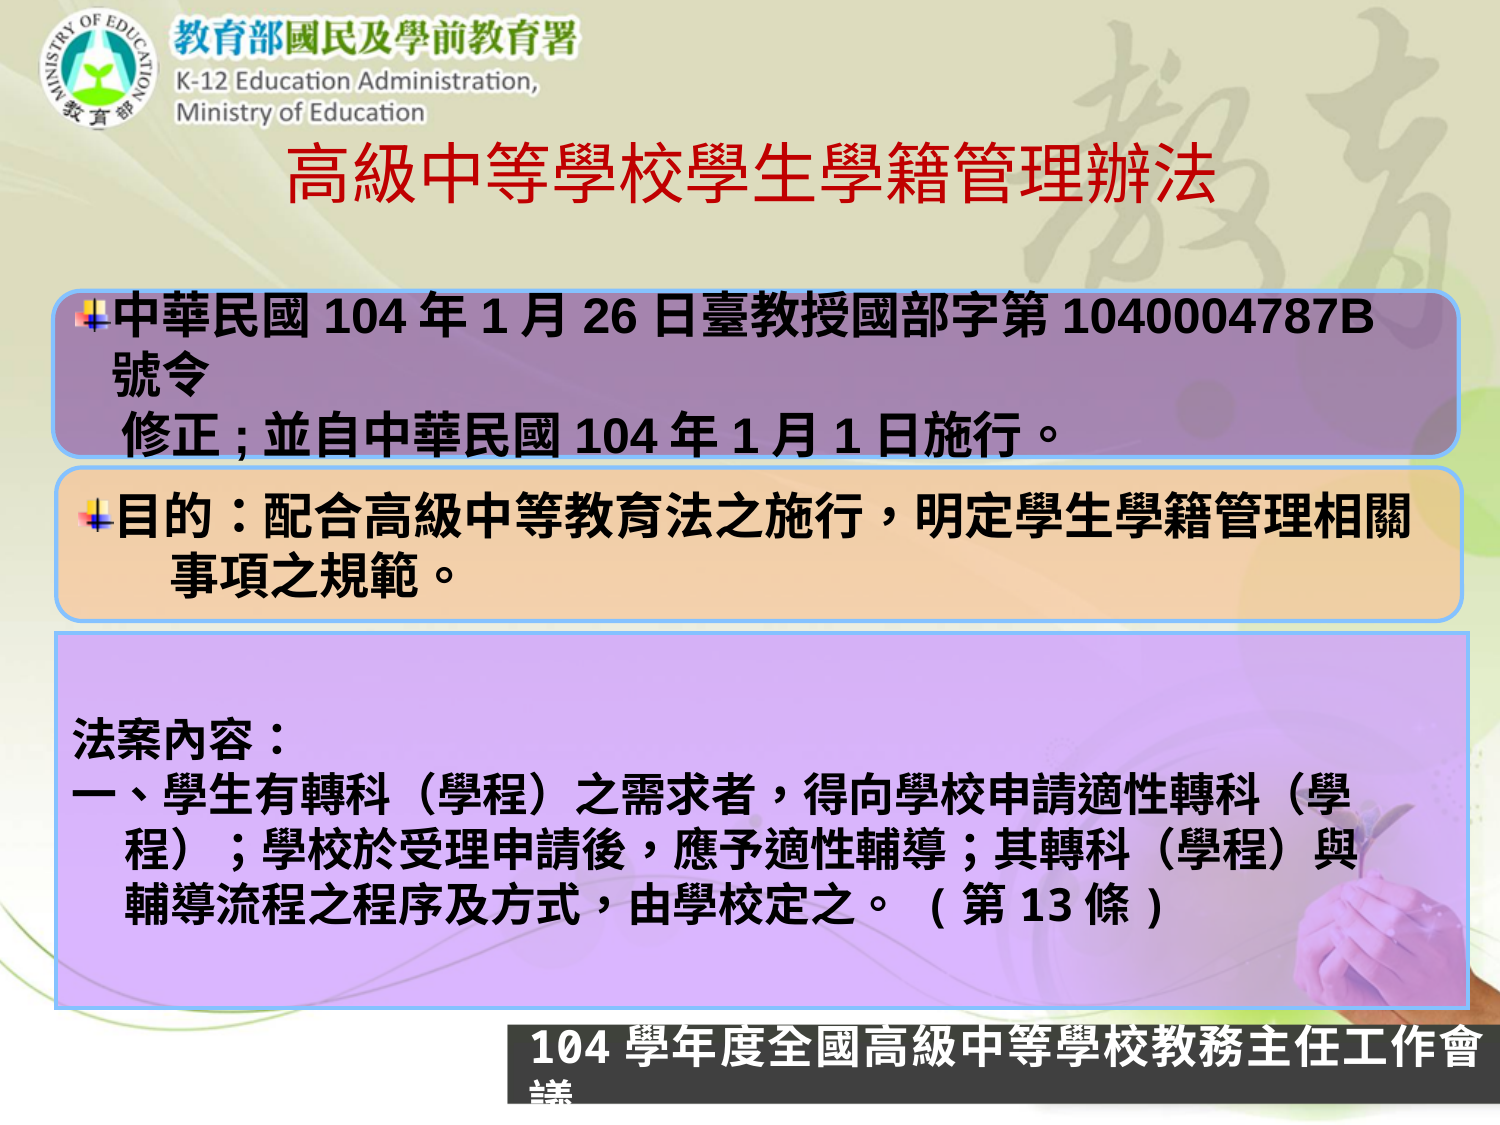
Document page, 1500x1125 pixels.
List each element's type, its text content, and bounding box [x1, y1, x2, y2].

text_box 目的：配合高級中等教育法之施行，明定學生學籍管理相關 事項之規範。 [54, 465, 1465, 624]
text_box 104學年度全國高級中等學校教務主任工作會議 [512, 1041, 1500, 1105]
title 高級中等學校學生學籍管理辦法 [76, 77, 1428, 266]
picture [0, 0, 1500, 1125]
text_box 中華民國104年1月26日臺教授國部字第1040004787B號令 修正;並自中華民國104年1月1日施行。 [50, 288, 1461, 460]
list 法案內容： 一、學生有轉科（學程）之需求者，得向學校申請適性轉科（學 程）；學校於受理申請後，應予適性輔導；其轉科（學程）與 輔導流程之程序及方式，由學校定之。 (第13條) [54, 631, 1470, 1010]
